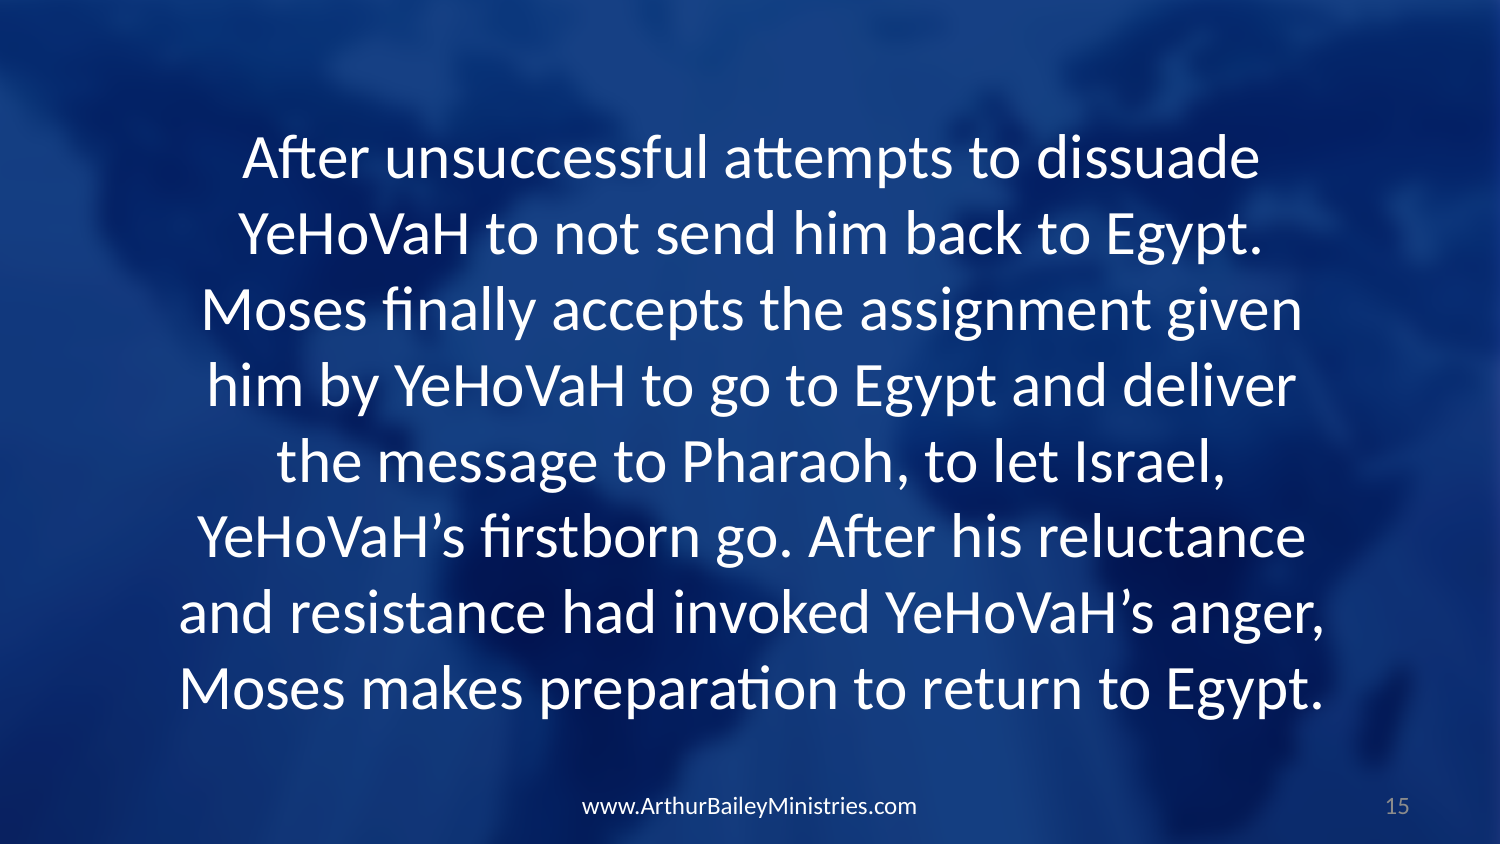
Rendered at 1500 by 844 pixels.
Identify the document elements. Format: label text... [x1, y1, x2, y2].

list After unsuccessful attempts to dissuade YeHoVaH to not send him back to Egypt. Moses finally accepts the assignment given him by YeHoVaH to go to Egypt and deliver the message to Pharaoh, to let Israel, YeHoVaH’s firstborn go. After his reluctance and resistance had invoked YeHoVaH’s anger, Moses makes preparation to return to Egypt. [151, 107, 1355, 741]
footer www.ArthurBaileyMinistries.com [512, 782, 988, 827]
picture [0, 0, 1500, 844]
slide_number 15 [1074, 782, 1425, 827]
